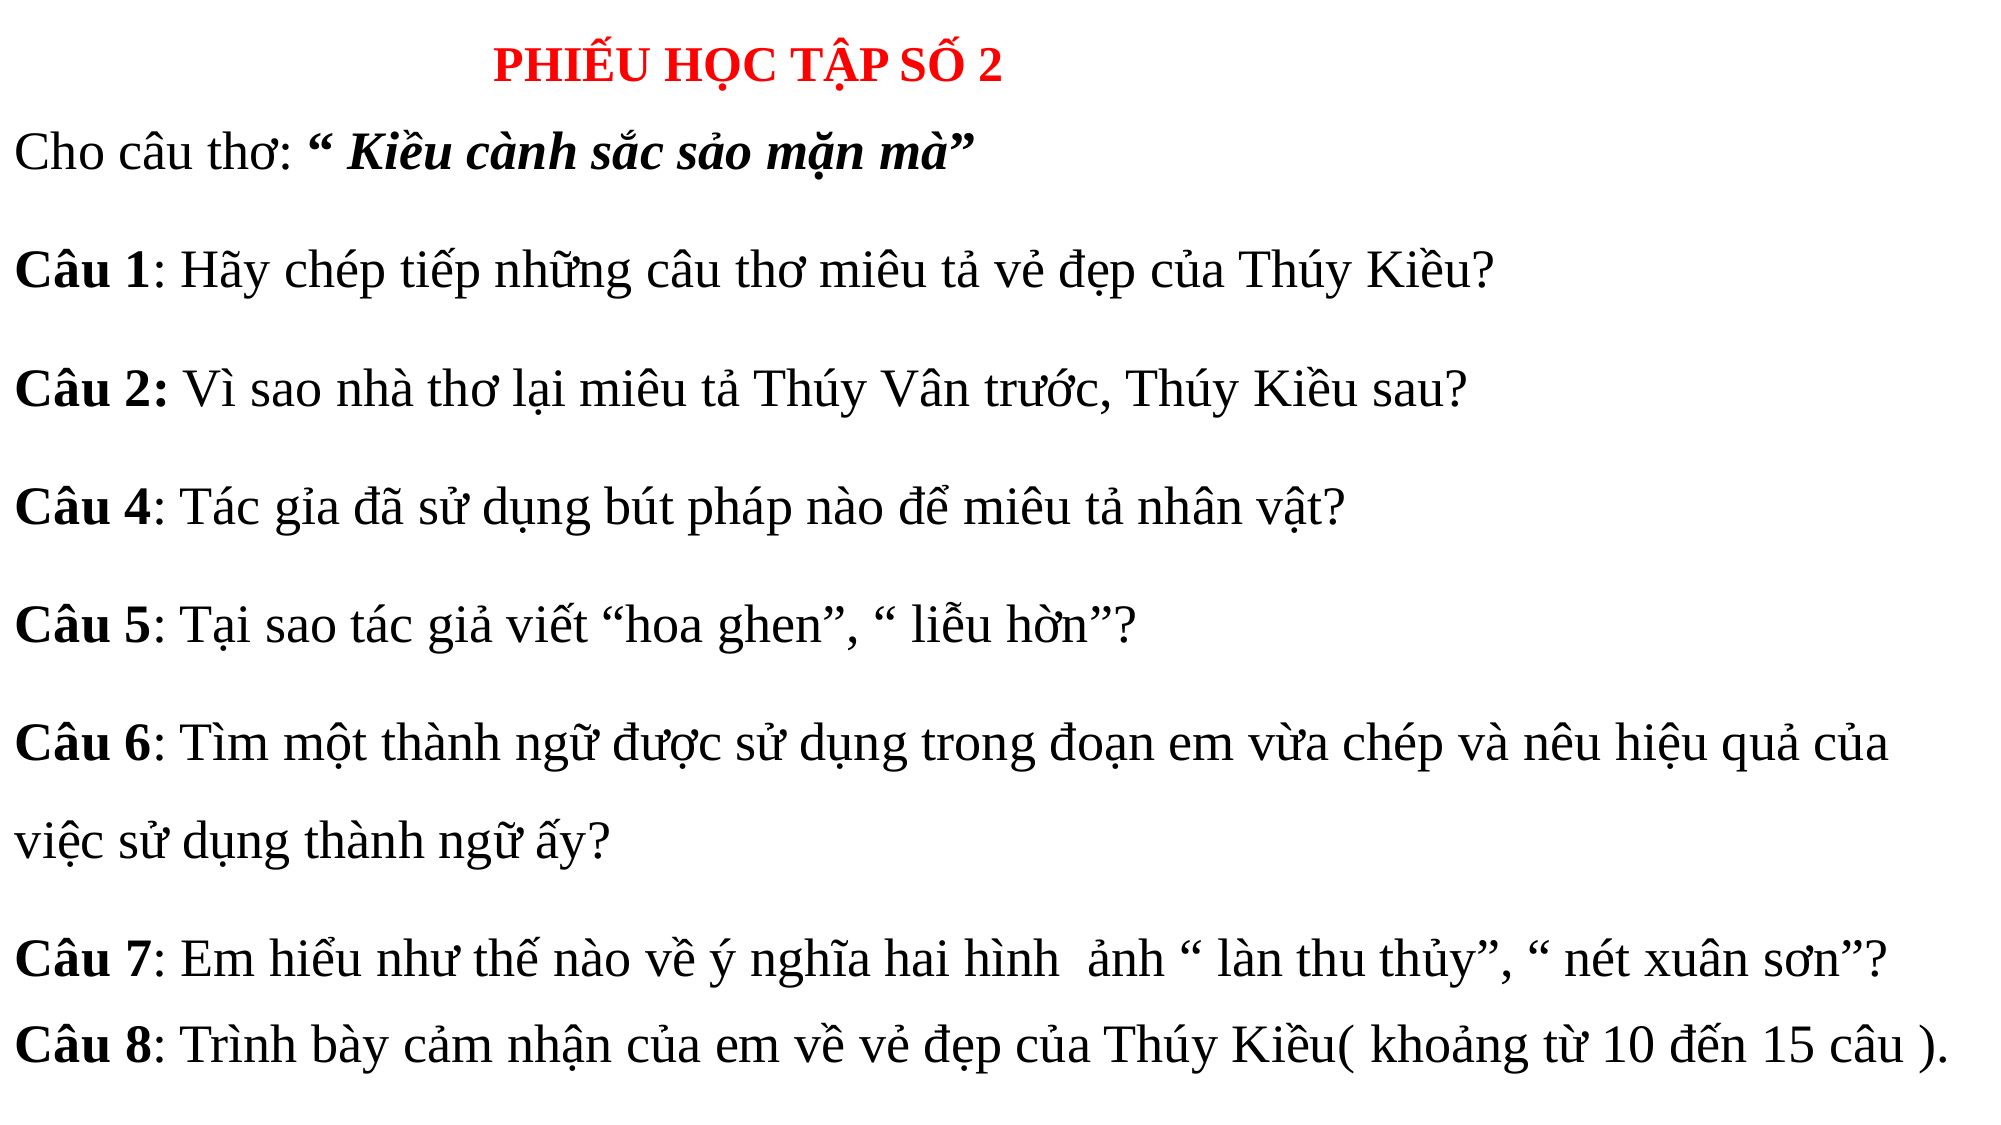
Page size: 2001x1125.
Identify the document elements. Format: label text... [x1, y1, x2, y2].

text_box PHIẾU HỌC TẬP SỐ 2 [414, 0, 1084, 75]
text_box Cho câu thơ: “ Kiều cành sắc sảo mặn mà” Câu 1: Hãy chép tiếp những câu thơ miêu tả vẻ đẹp của Thúy Kiều? Câu 2: Vì sao nhà thơ lại miêu tả Thúy Vân trước, Thúy Kiều sau? Câu 4: Tác gỉa đã sử dụng bút pháp nào để miêu tả nhân vật? Câu 5: Tại sao tác giả viết “hoa ghen”, “ liễu hờn”? Câu 6: Tìm một thành ngữ được sử dụng trong đoạn em vừa chép và nêu hiệu quả của việc sử dụng thành ngữ ấy? Câu 7: Em hiểu như thế nào về ý nghĩa hai hình ảnh “ làn thu thủy”, “ nét xuân sơn”? Câu 8: Trình bày cảm nhận của em về vẻ đẹp của Thúy Kiều( khoảng từ 10 đến 15 câu ). [0, 75, 1983, 1081]
